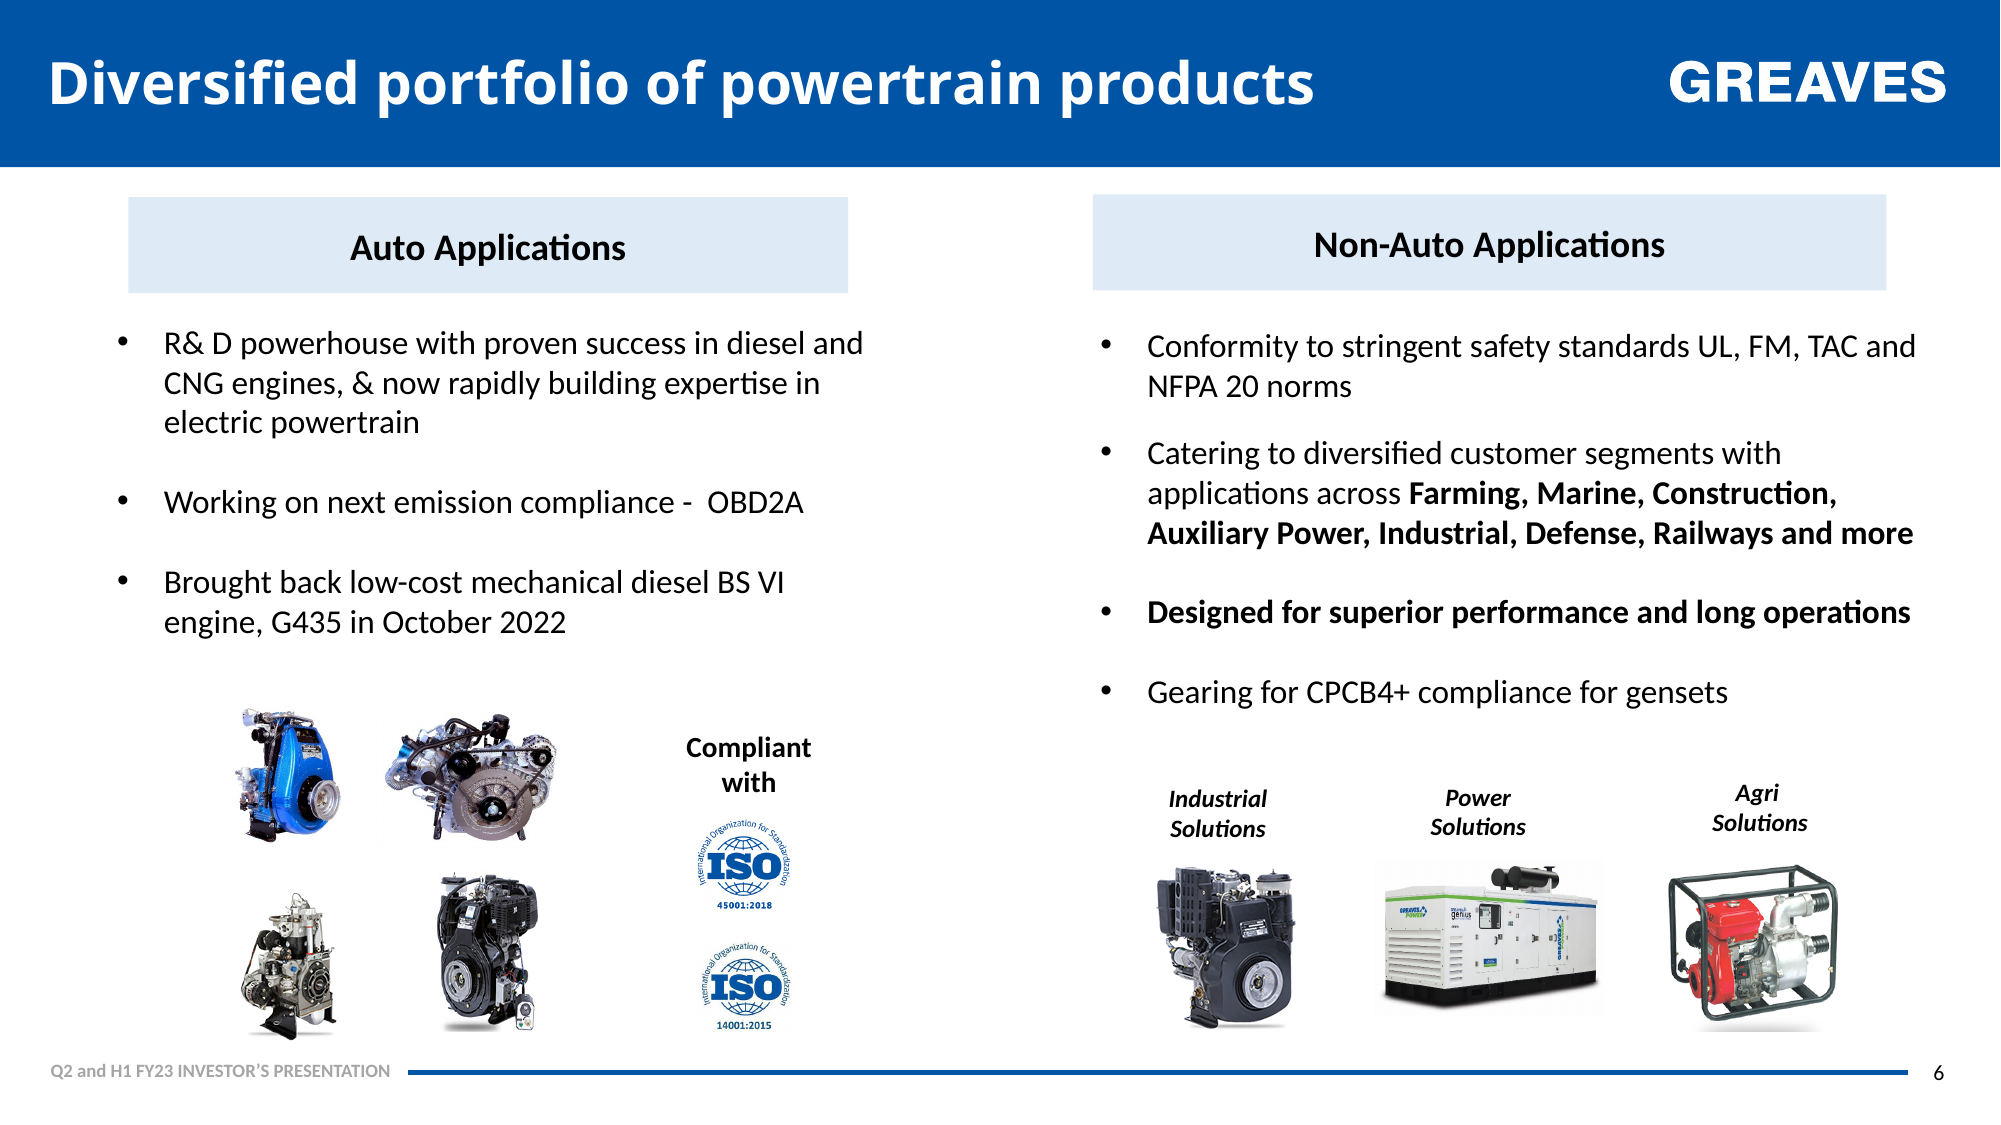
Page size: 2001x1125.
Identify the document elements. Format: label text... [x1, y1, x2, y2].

text_box Compliant with [651, 752, 848, 775]
picture [695, 817, 793, 913]
picture [232, 701, 344, 845]
text_box Non-Auto Applications [1092, 193, 1887, 291]
text_box Auto Applications [127, 196, 849, 294]
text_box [22, 313, 891, 684]
picture [1651, 857, 1863, 1032]
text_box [1113, 735, 1323, 1046]
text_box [1373, 733, 1604, 1016]
picture [695, 942, 797, 1035]
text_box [1064, 316, 1965, 1017]
text_box Diversified portfolio of powertrain products [32, 21, 1664, 151]
picture [232, 884, 344, 1060]
picture [431, 863, 556, 1032]
picture [376, 706, 567, 848]
